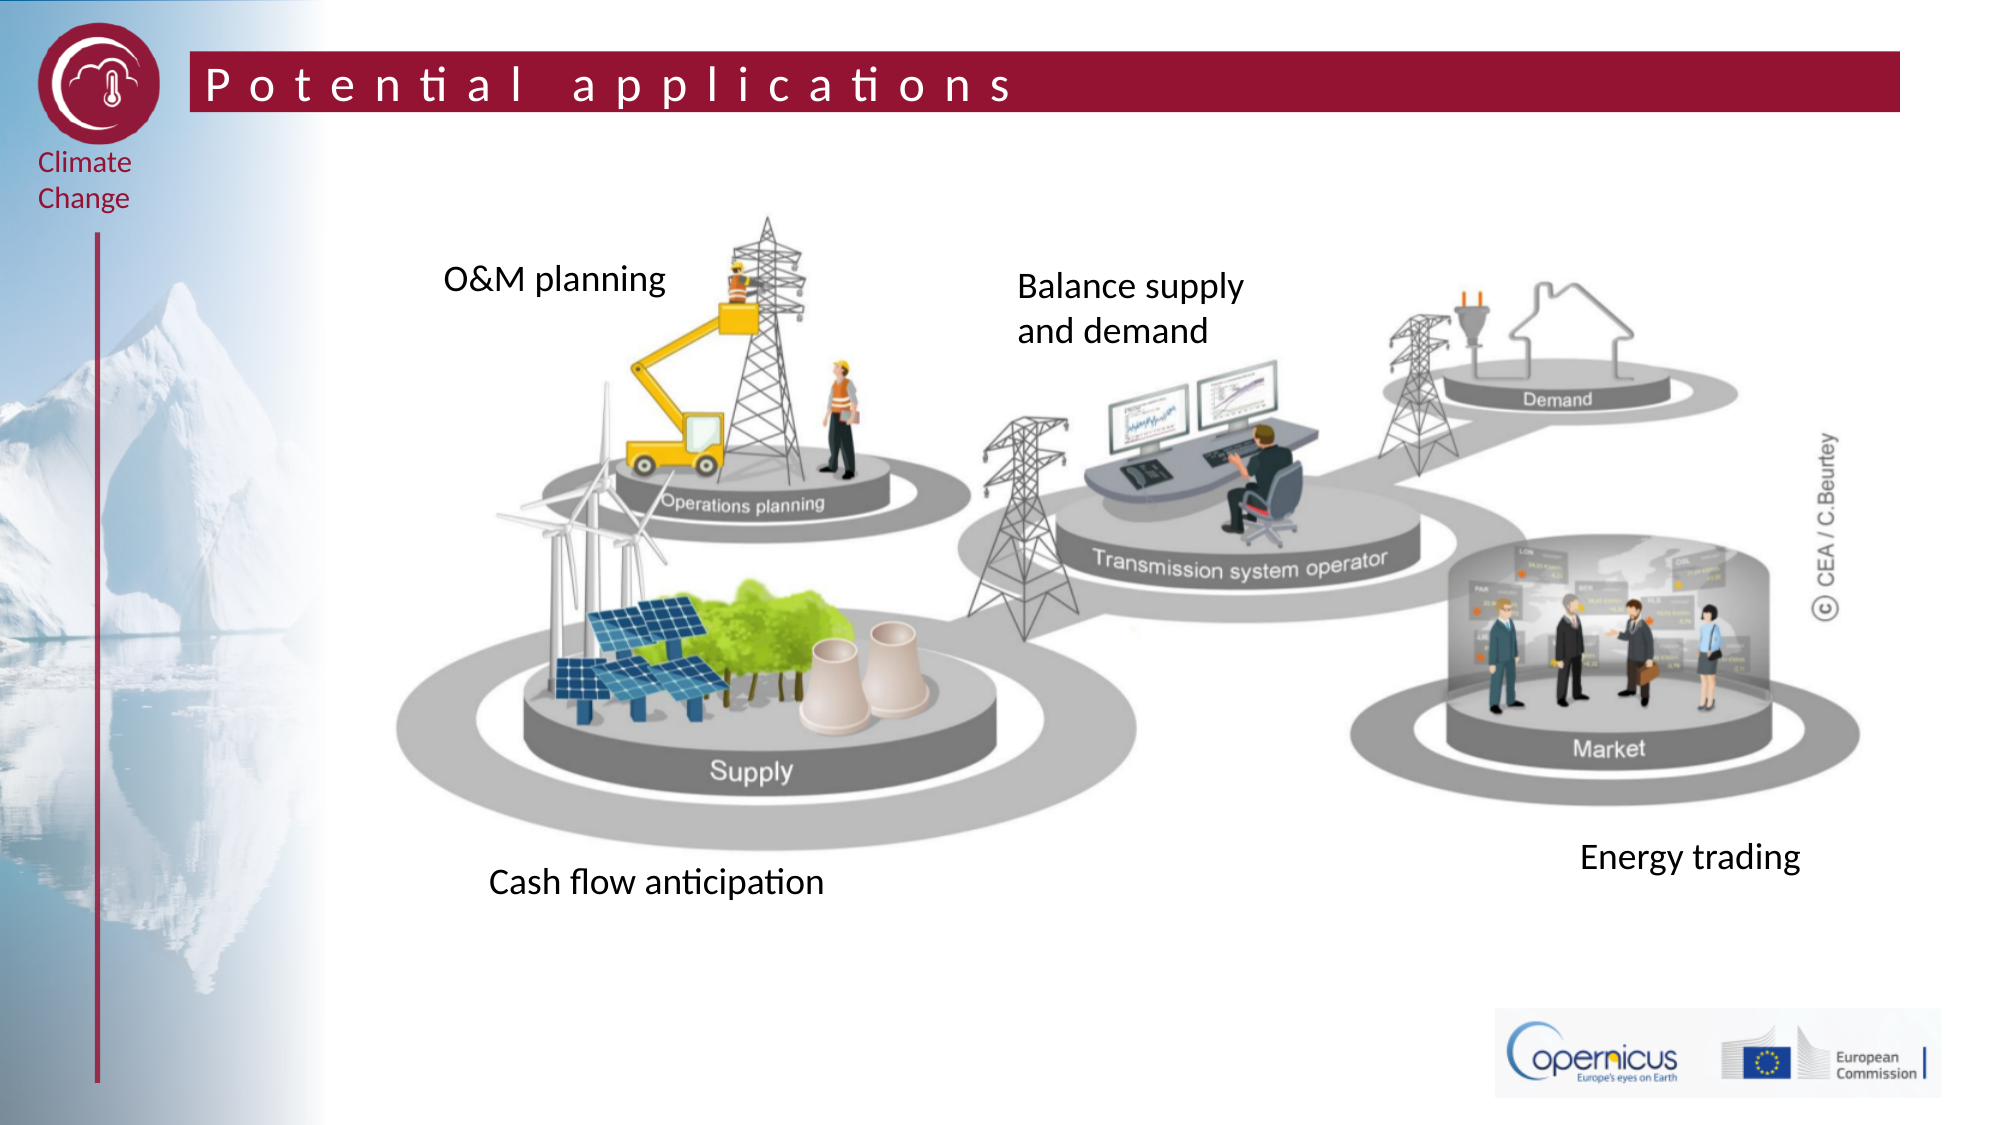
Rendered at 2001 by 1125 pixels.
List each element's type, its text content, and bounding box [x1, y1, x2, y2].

picture [1495, 1008, 1942, 1098]
title Potential applications [189, 51, 1900, 113]
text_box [369, 192, 1881, 911]
picture [25, 4, 171, 155]
